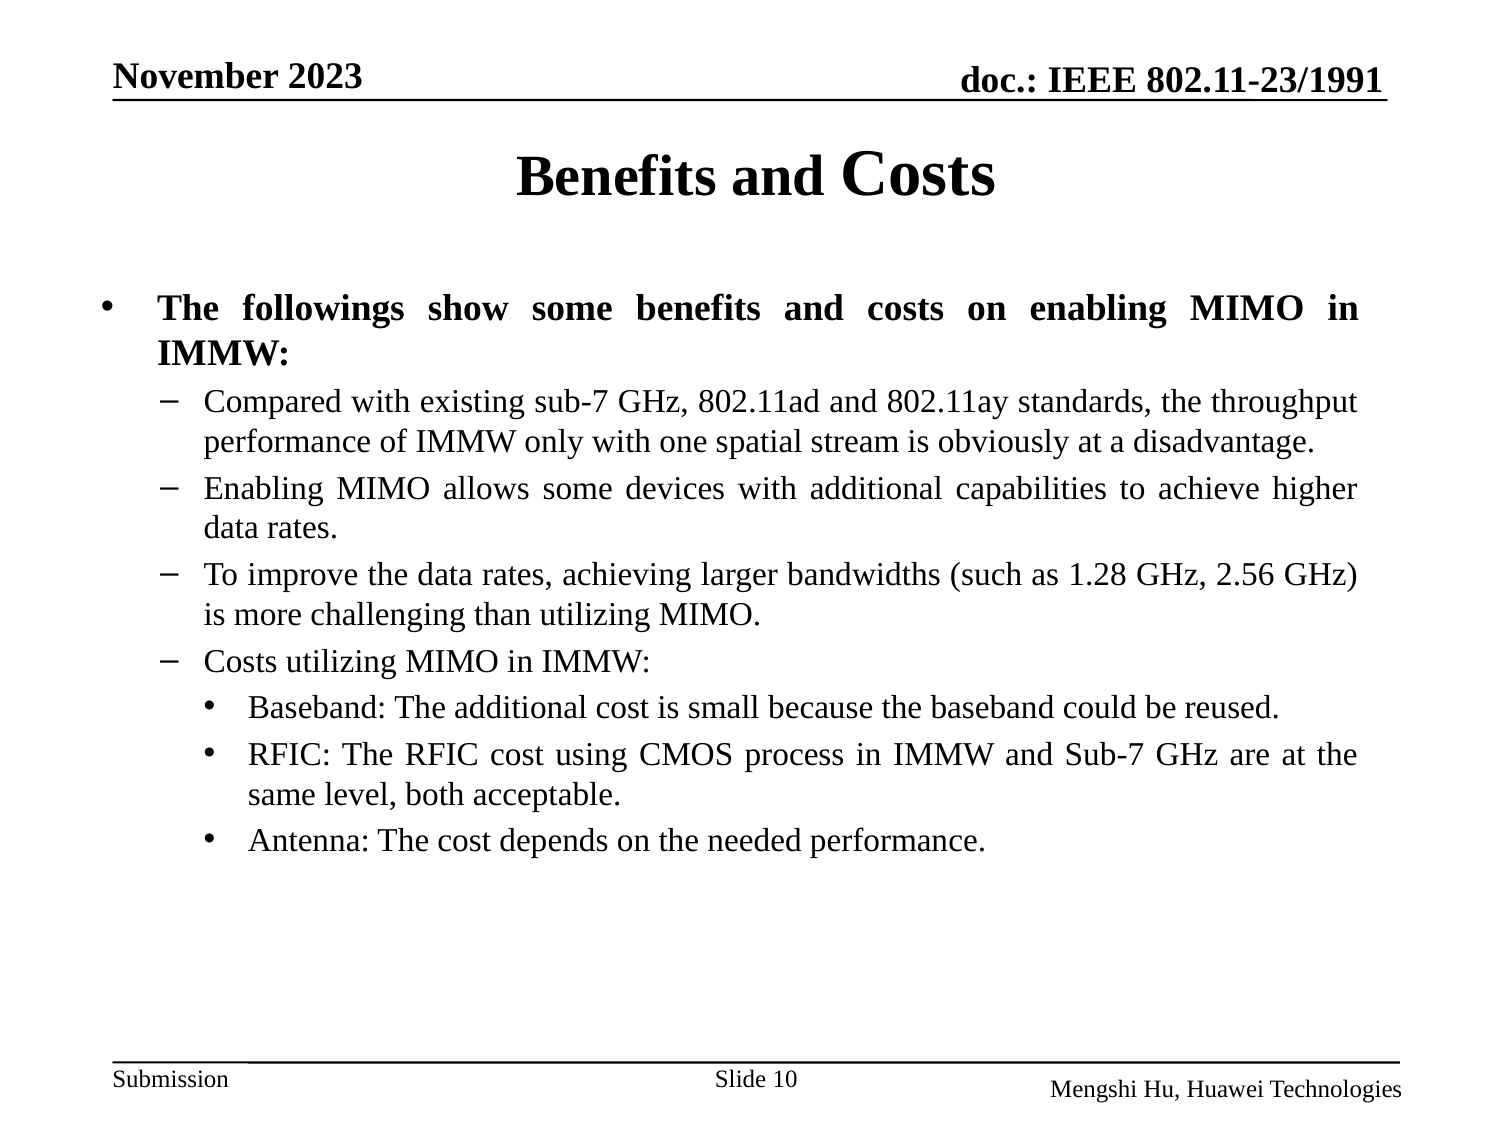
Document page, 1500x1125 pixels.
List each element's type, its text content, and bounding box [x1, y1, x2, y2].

slide_number Slide 10 [712, 1061, 800, 1093]
text_box The followings show some benefits and costs on enabling MIMO in IMMW: Compared with existing sub-7 GHz, 802.11ad and 802.11ay standards, the throughput performance of IMMW only with one spatial stream is obviously at a disadvantage. Enabling MIMO allows some devices with additional capabilities to achieve higher data rates. To improve the data rates, achieving larger bandwidths (such as 1.28 GHz, 2.56 GHz) is more challenging than utilizing MIMO. Costs utilizing MIMO in IMMW: Baseband: The additional cost is small because the baseband could be reused. RFIC: The RFIC cost using CMOS process in IMMW and Sub-7 GHz are at the same level, both acceptable. Antenna: The cost depends on the needed performance. [85, 275, 1375, 775]
title Benefits and Costs [99, 124, 1413, 213]
list [124, 287, 1376, 876]
